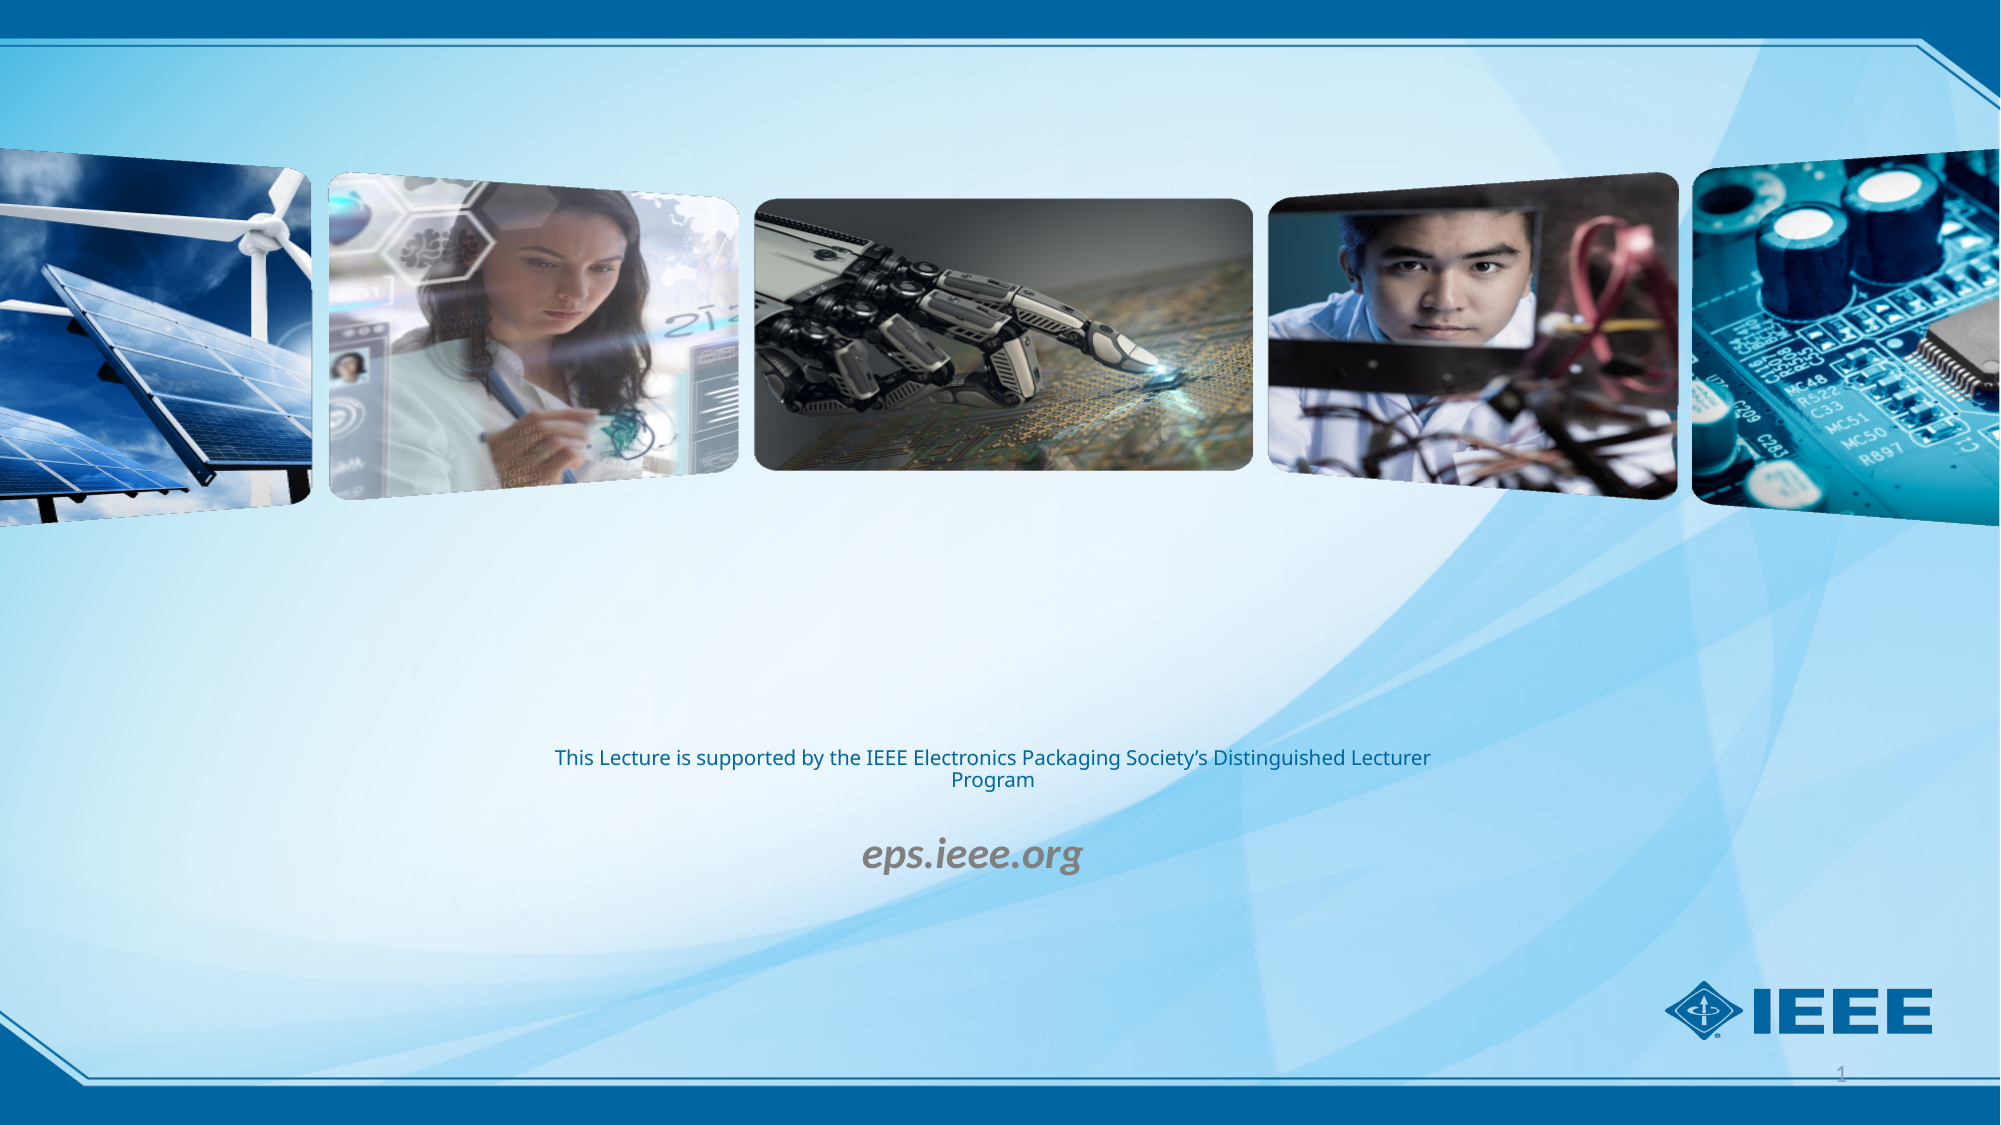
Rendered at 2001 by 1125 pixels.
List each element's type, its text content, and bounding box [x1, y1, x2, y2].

subtitle eps.ieee.org [484, 823, 1461, 889]
slide_number 1 [1412, 1042, 1863, 1103]
title This Lecture is supported by the IEEE Electronics Packaging Society’s Distinguished Lecturer Program [495, 738, 1492, 824]
picture [0, 0, 2001, 1125]
